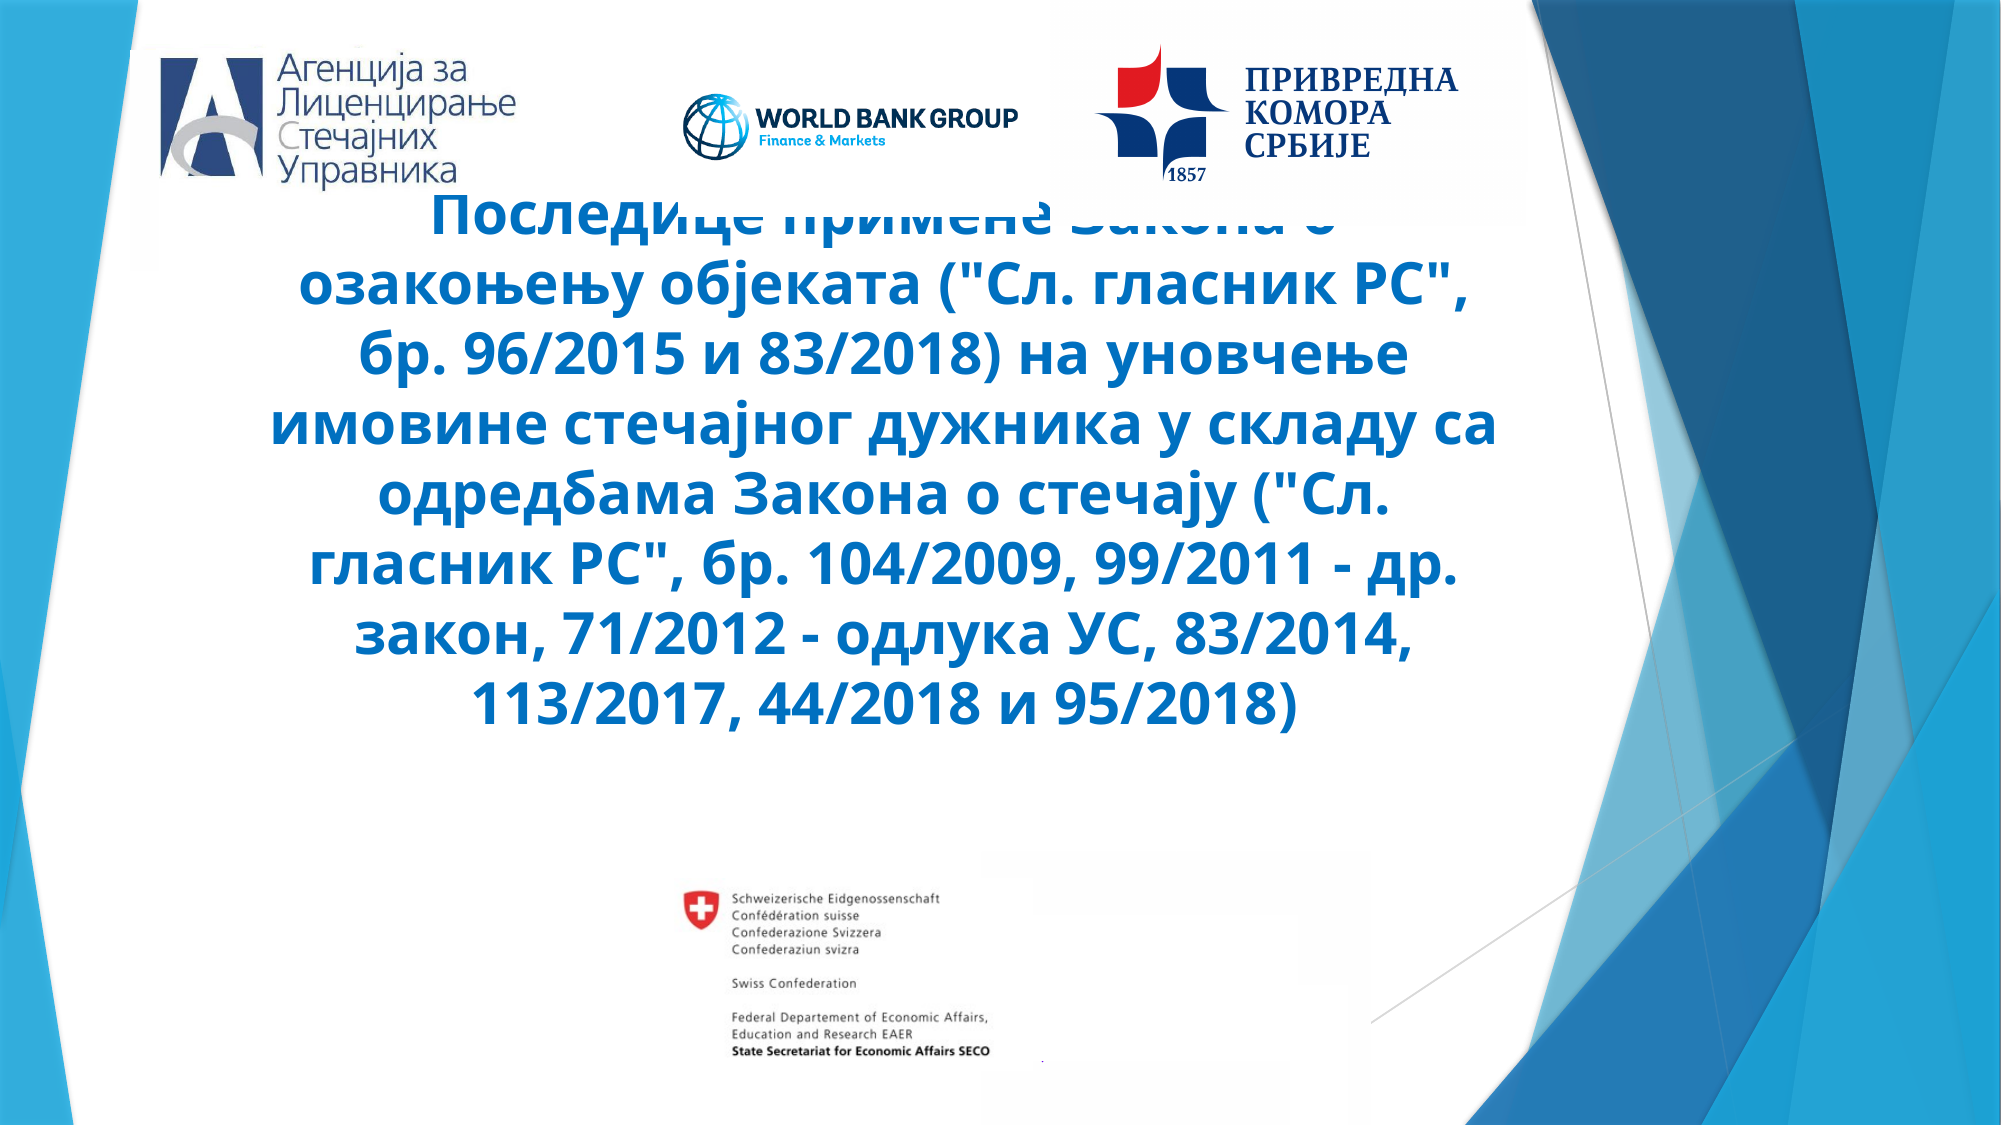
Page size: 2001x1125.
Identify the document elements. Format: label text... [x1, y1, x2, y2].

picture [130, 44, 521, 271]
picture [671, 35, 1040, 217]
picture [280, 878, 1371, 1125]
picture [1049, 0, 1528, 227]
title Последице примене Закона о озакоњењу објеката ("Сл. гласник РС", бр. 96/2015 и 83/2018) на уновчење имовине стечајног дужника у складу са одредбама Закона о стечају ("Сл. гласник РС", бр. 104/2009, 99/2011 - др. закон, 71/2012 - одлука УС, 83/2014, 113/2017, 44/2018 и 95/2018) [247, 226, 1522, 879]
